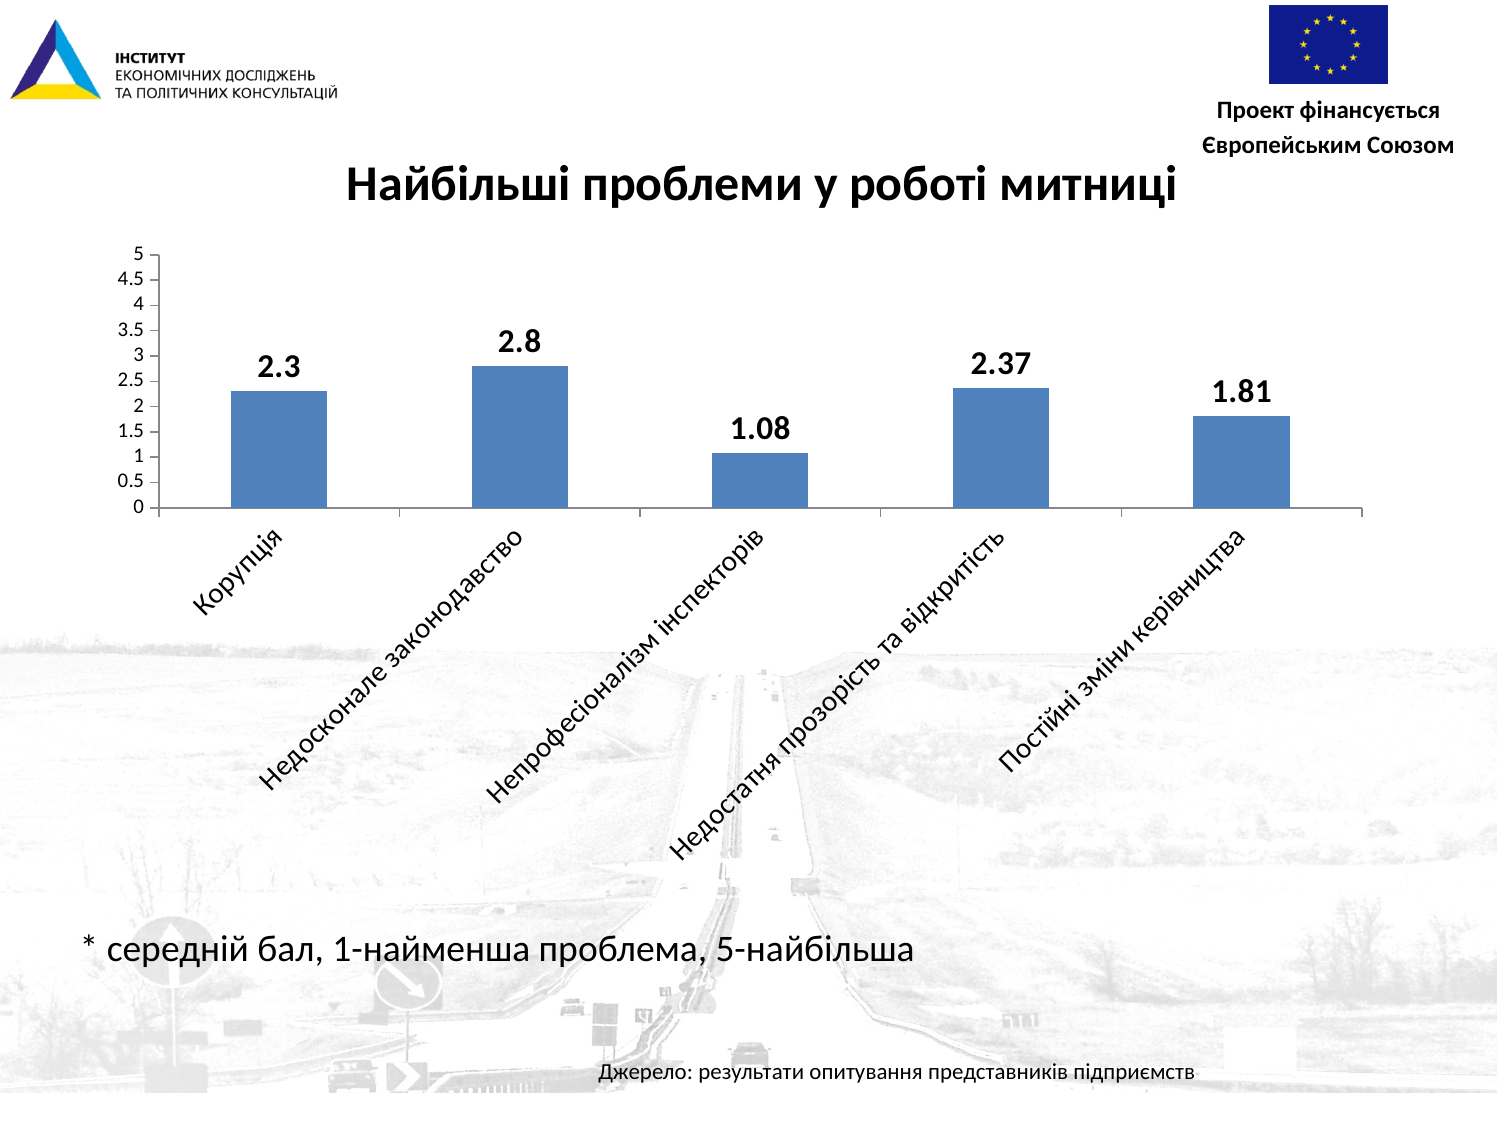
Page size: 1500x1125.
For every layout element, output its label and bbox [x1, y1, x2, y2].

chart [64, 207, 1424, 882]
picture [0, 4, 1500, 1093]
